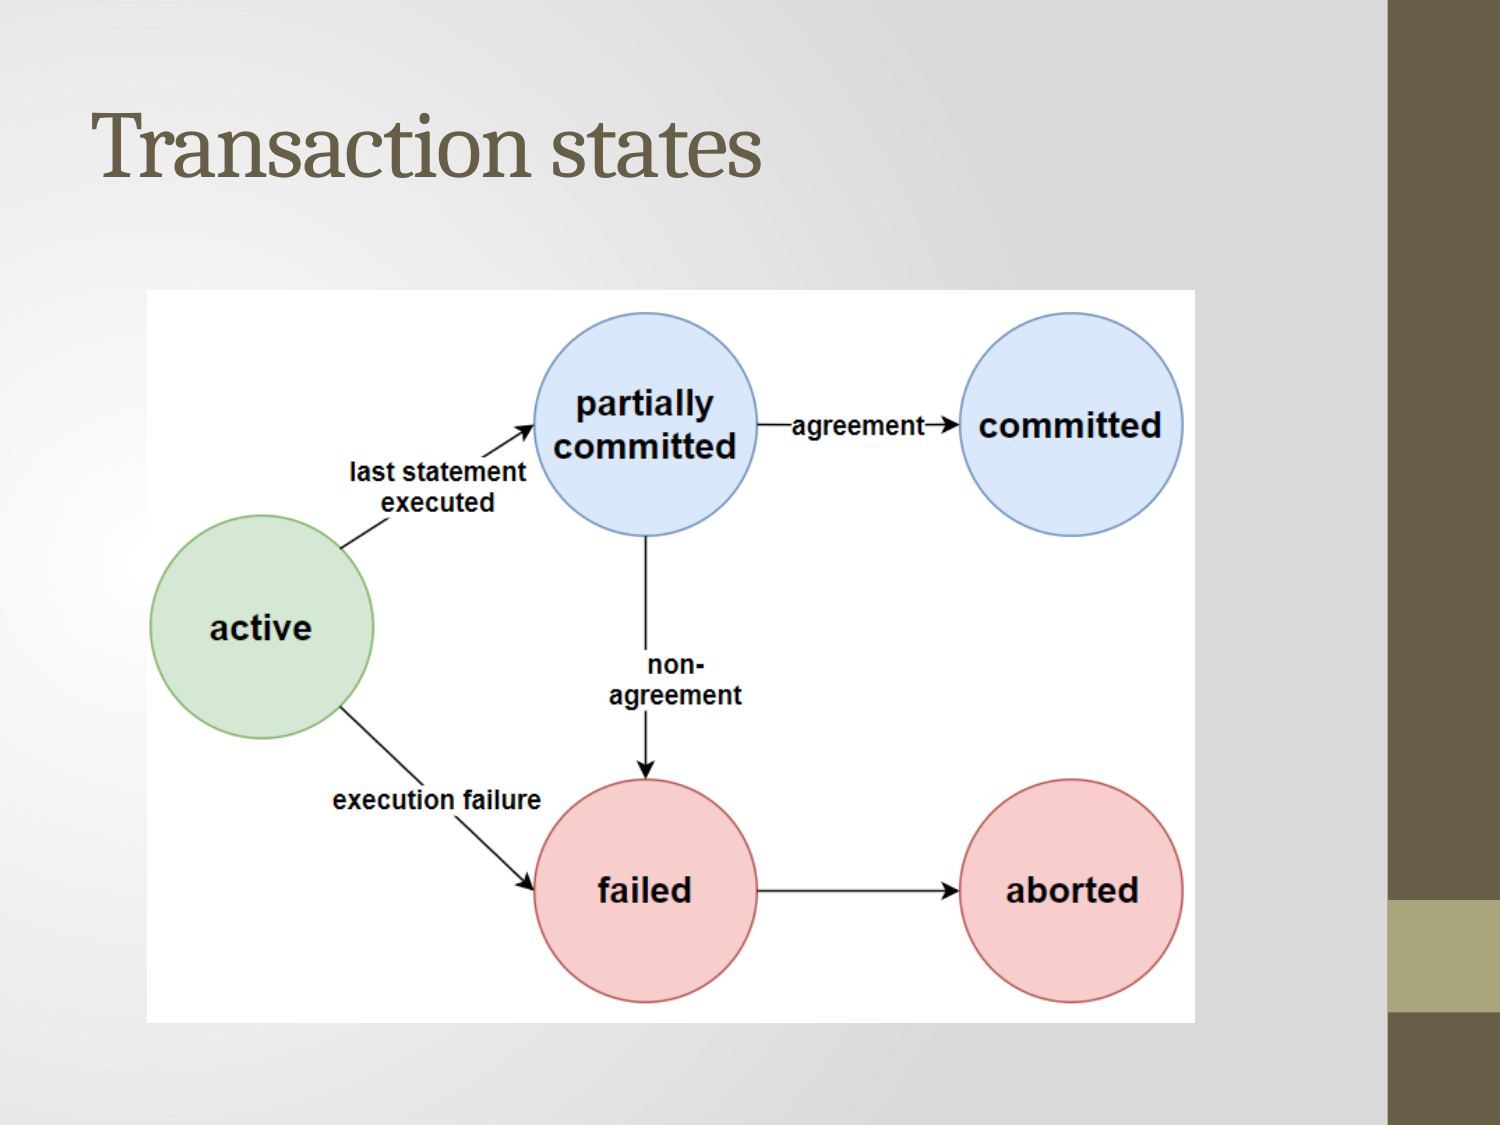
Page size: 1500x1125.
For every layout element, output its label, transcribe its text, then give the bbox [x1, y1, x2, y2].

title Transaction states [75, 45, 1325, 233]
picture [146, 290, 1196, 1024]
